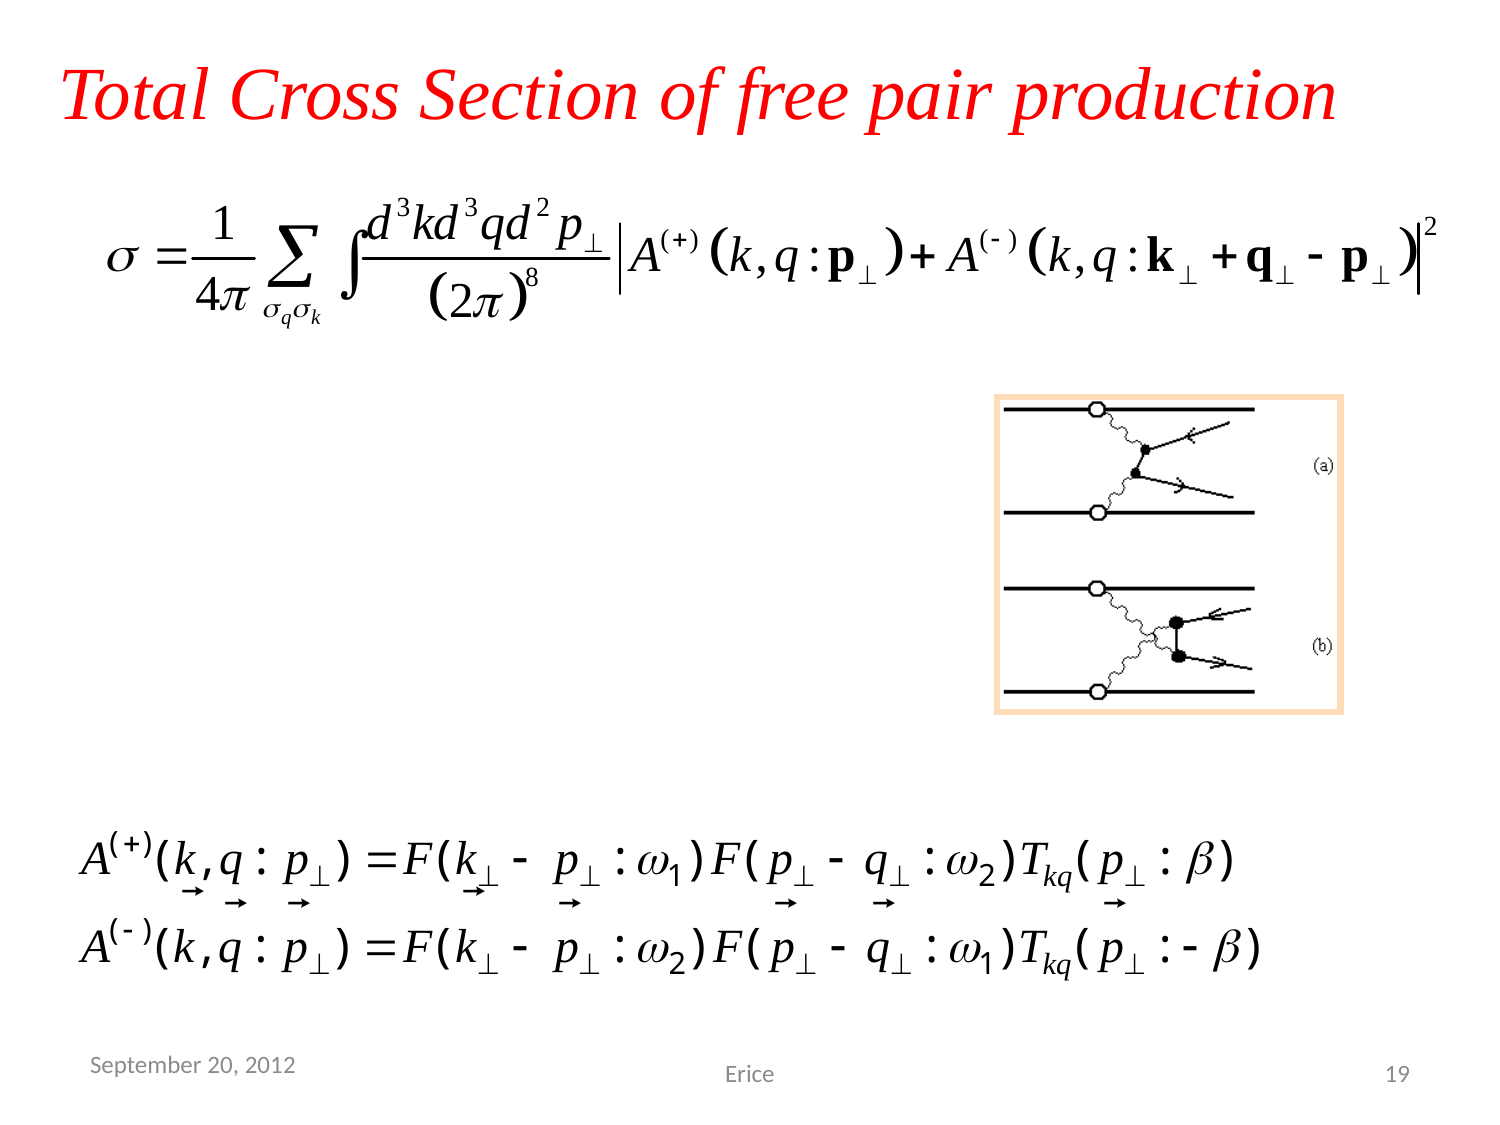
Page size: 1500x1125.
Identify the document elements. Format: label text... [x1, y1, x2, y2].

text_box Total Cross Section of free pair production [44, 37, 1355, 143]
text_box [74, 824, 1263, 986]
picture [999, 399, 1338, 710]
footer Erice [512, 1042, 988, 1103]
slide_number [75, 1024, 500, 1103]
slide_number 19 [1074, 1042, 1425, 1103]
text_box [99, 187, 1451, 347]
